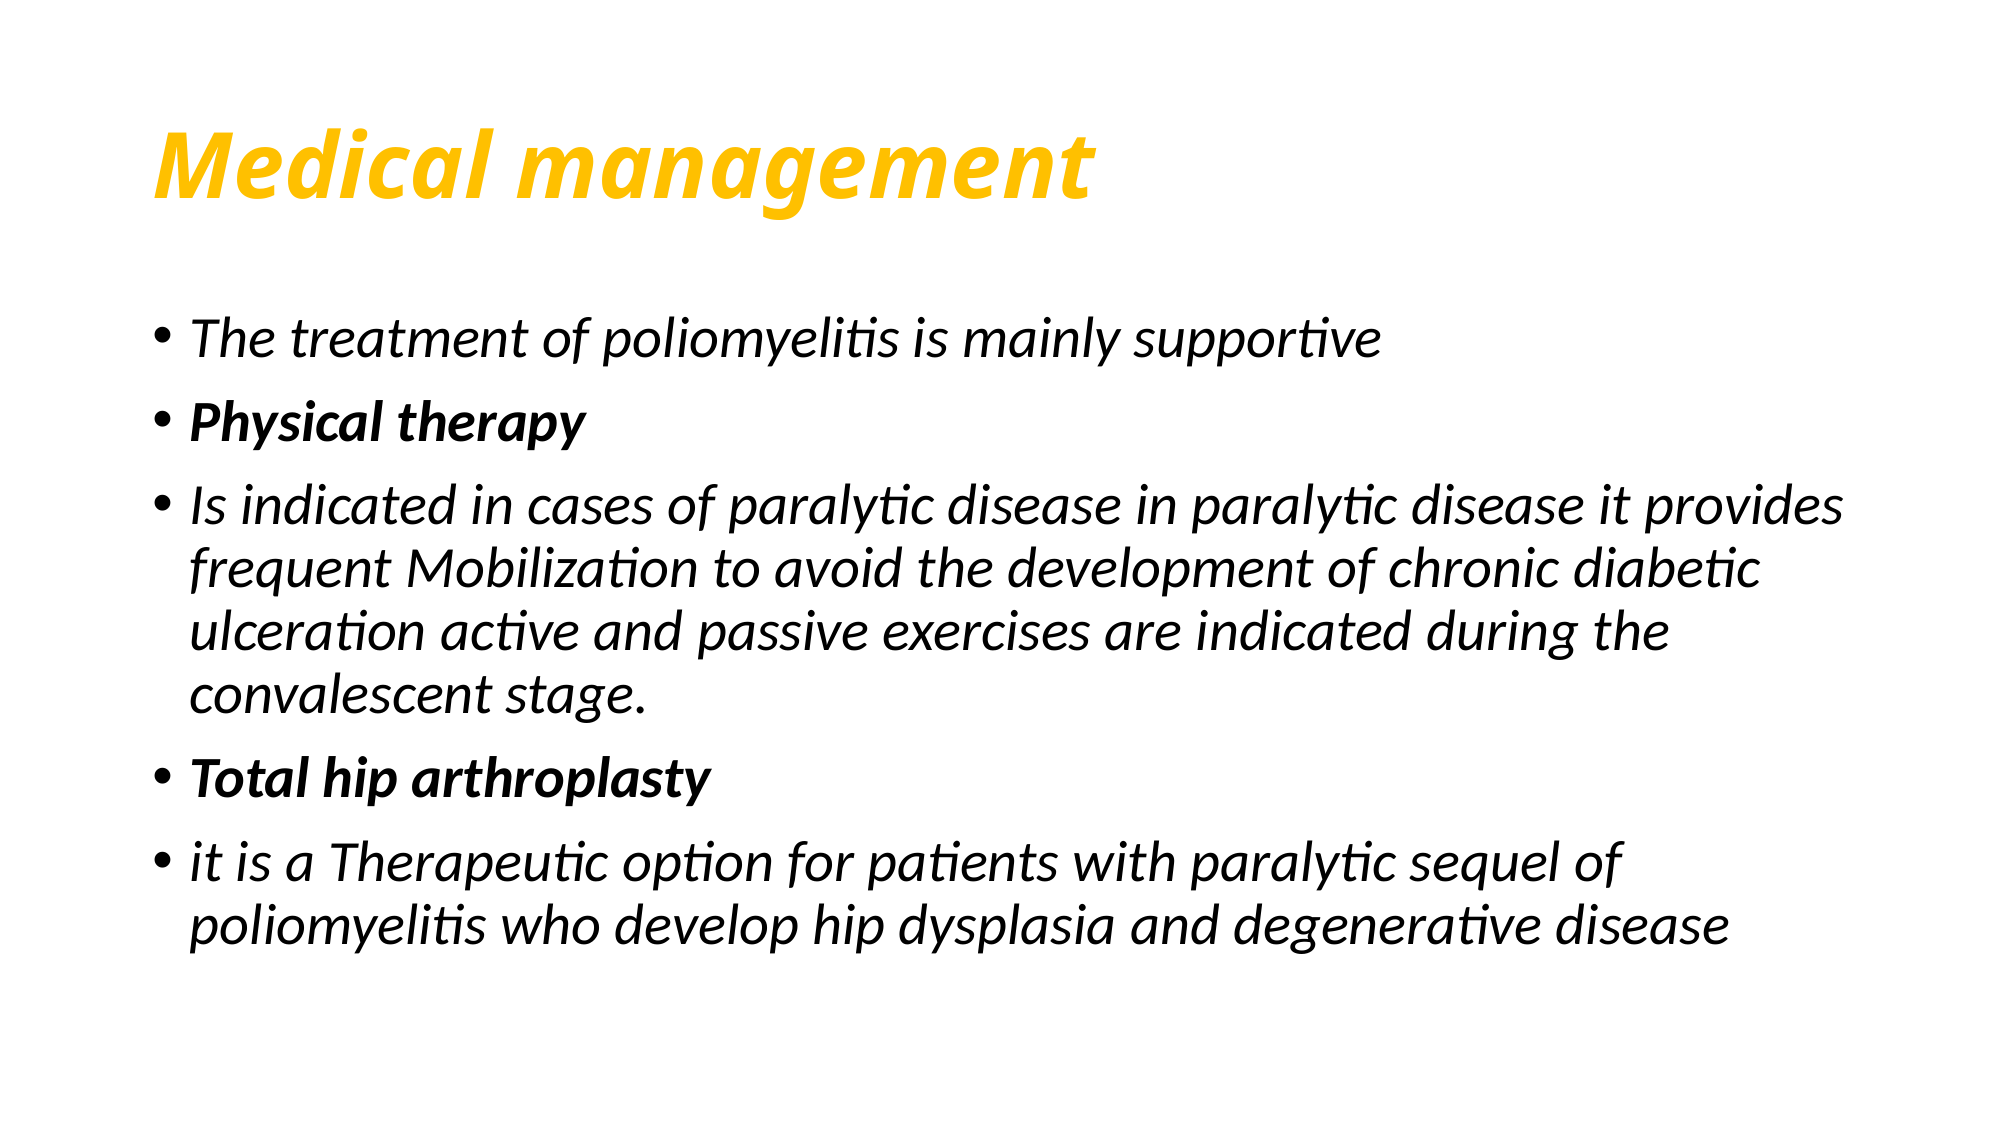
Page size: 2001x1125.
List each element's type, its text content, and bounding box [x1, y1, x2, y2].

title Medical management [137, 59, 1863, 278]
list The treatment of poliomyelitis is mainly supportive Physical therapy Is indicated in cases of paralytic disease in paralytic disease it provides frequent Mobilization to avoid the development of chronic diabetic ulceration active and passive exercises are indicated during the convalescent stage. Total hip arthroplasty it is a Therapeutic option for patients with paralytic sequel of poliomyelitis who develop hip dysplasia and degenerative disease [137, 299, 1863, 1014]
